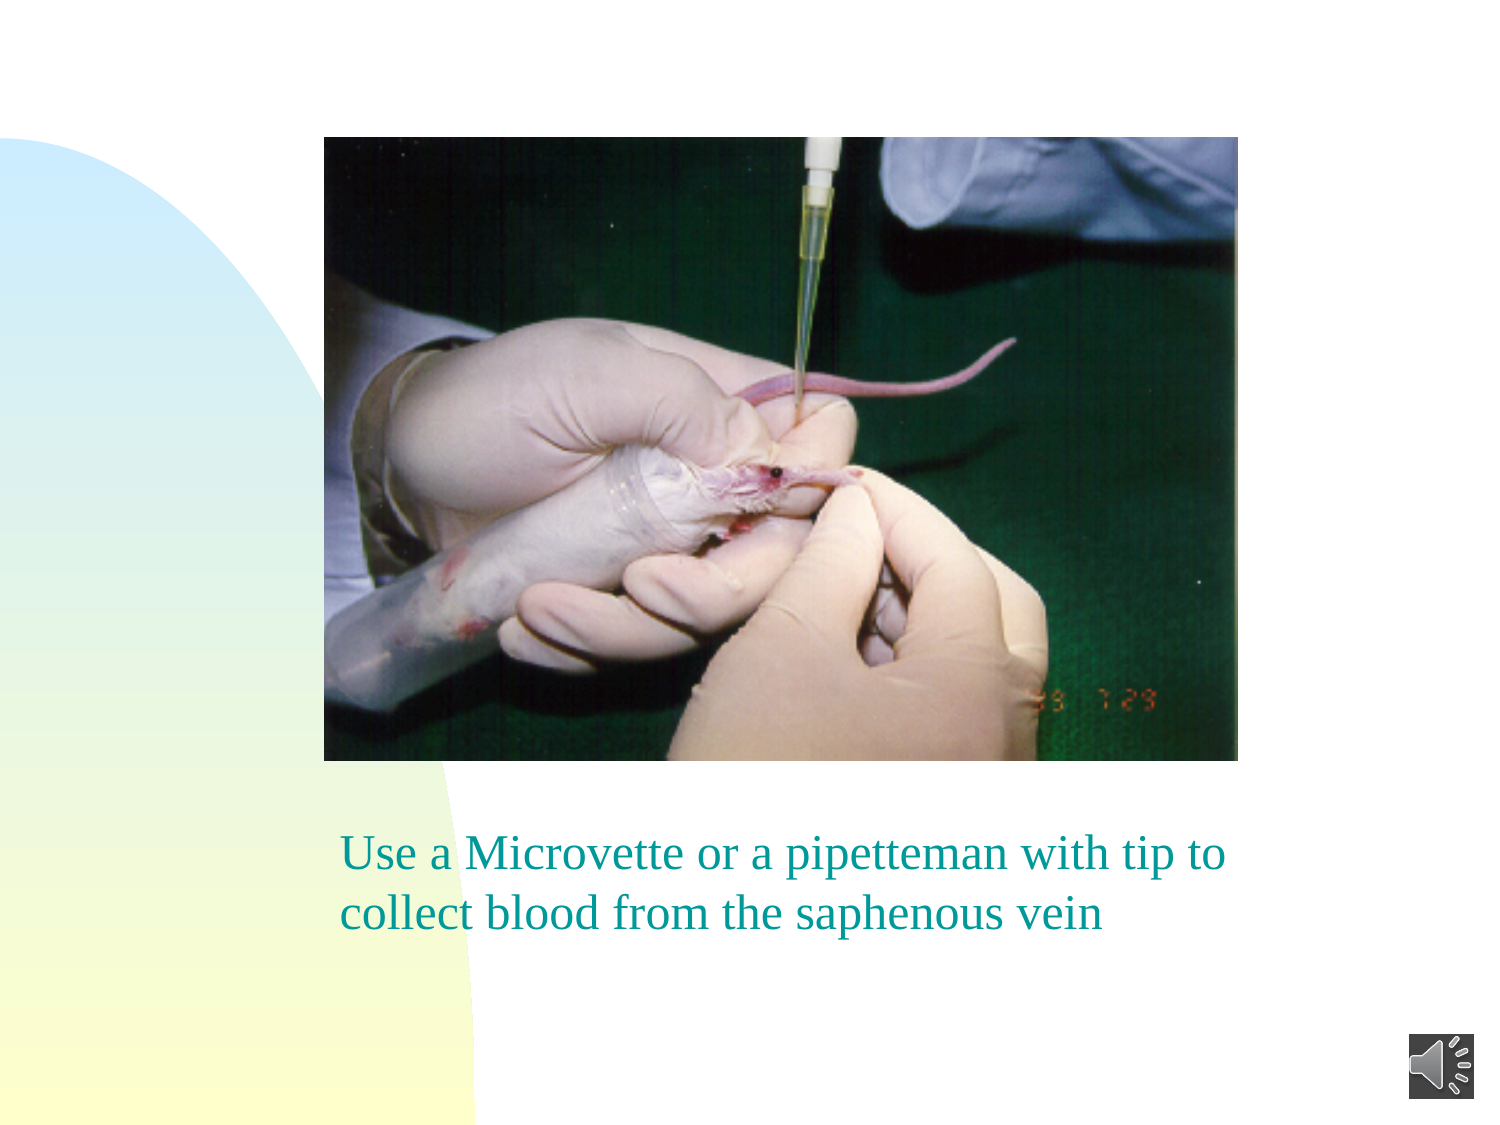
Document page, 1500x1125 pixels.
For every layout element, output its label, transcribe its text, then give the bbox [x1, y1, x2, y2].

picture [324, 137, 1238, 761]
text_box Use a Microvette or a pipetteman with tip to collect blood from the saphenous vein [324, 812, 1375, 948]
picture [1408, 1033, 1475, 1100]
